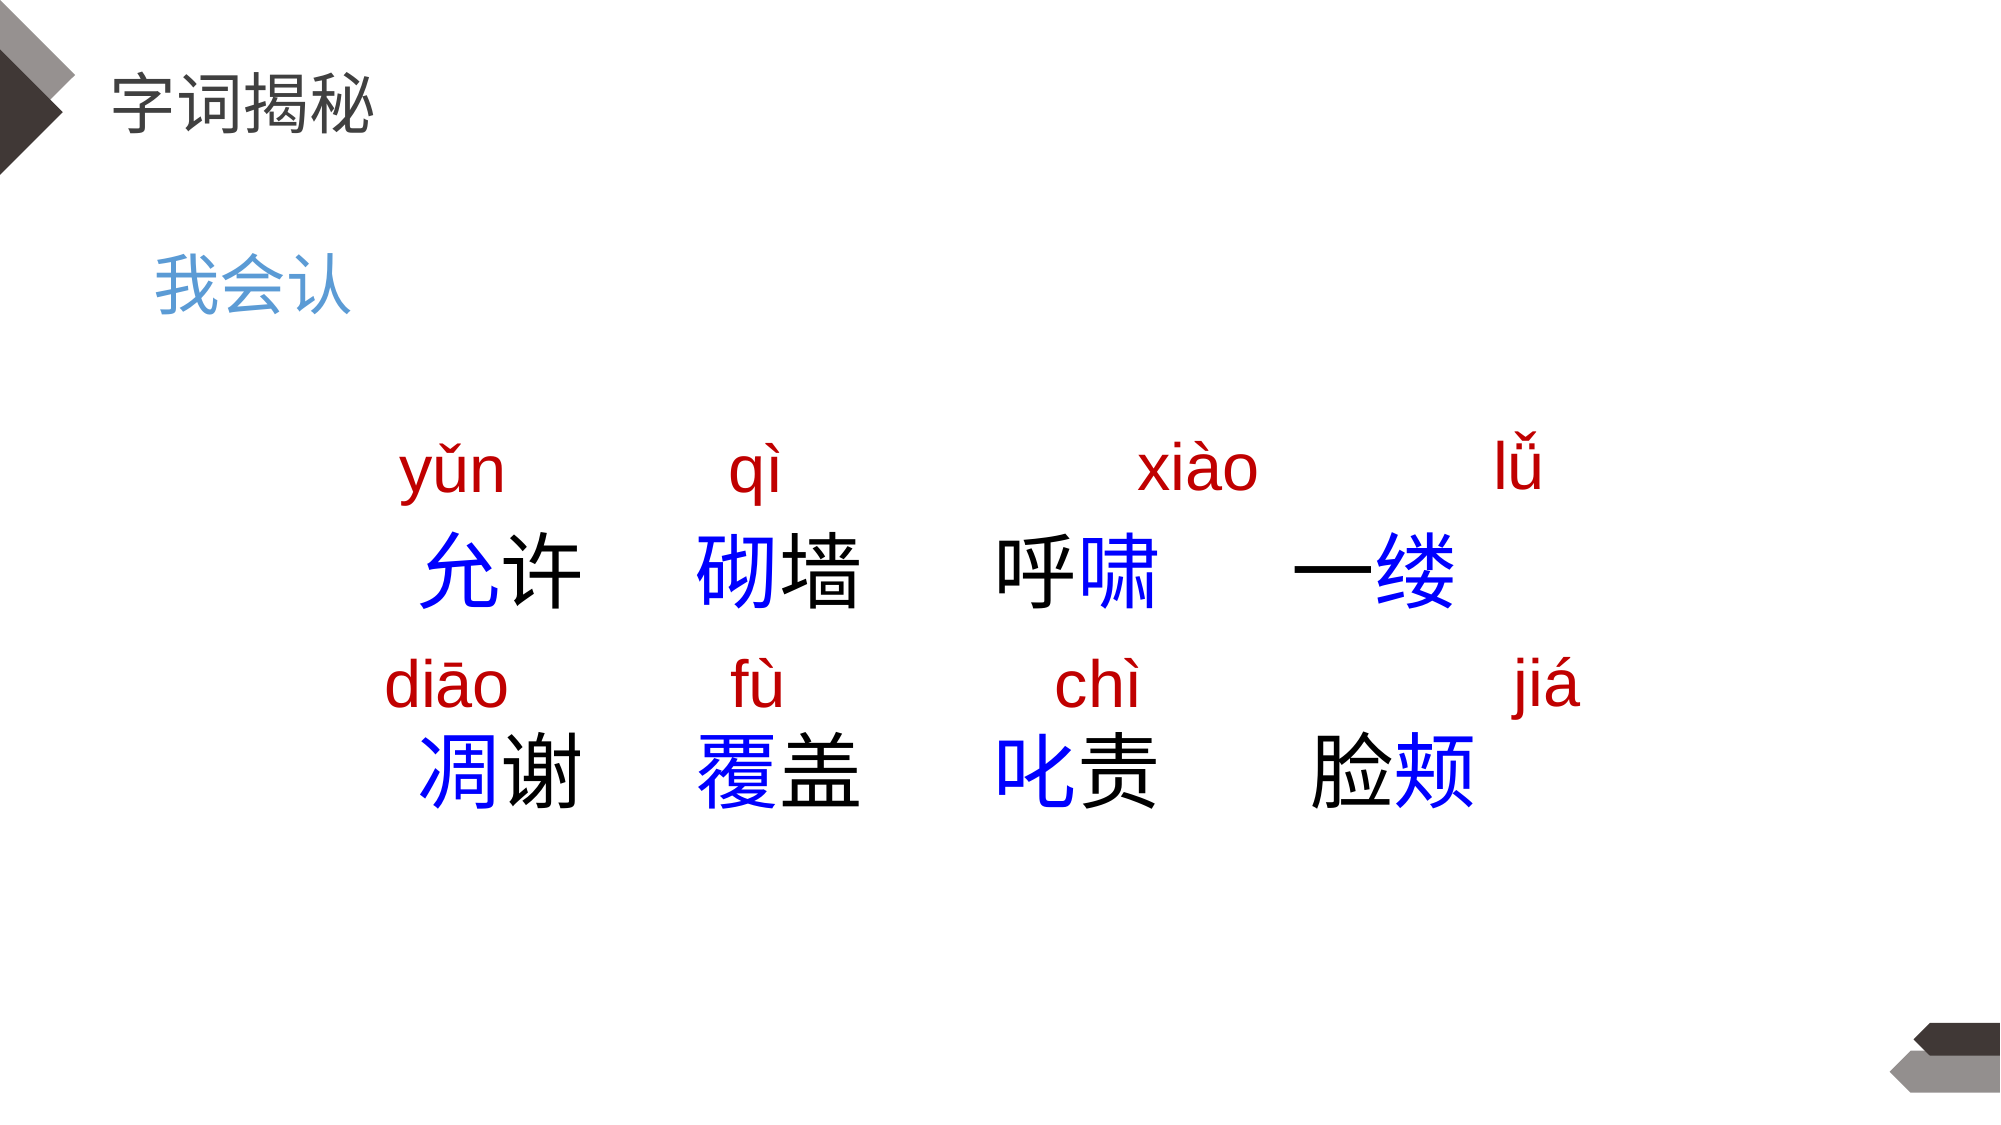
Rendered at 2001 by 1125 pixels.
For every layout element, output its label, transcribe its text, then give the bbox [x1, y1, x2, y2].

text_box qì [695, 418, 799, 753]
text_box fù [697, 633, 802, 969]
text_box yǔn [366, 418, 522, 513]
text_box 我会认 [138, 235, 369, 331]
text_box xiào [1104, 416, 1275, 752]
text_box diāo [369, 633, 525, 729]
text_box lǚ [1459, 415, 1560, 670]
text_box chì [1039, 633, 1159, 889]
text_box 字词揭秘 [94, 54, 772, 150]
text_box 允许 砌墙 呼啸 一缕 凋谢 覆盖 叱责 脸颊 [363, 512, 2000, 1125]
text_box jiá [1480, 632, 1596, 967]
